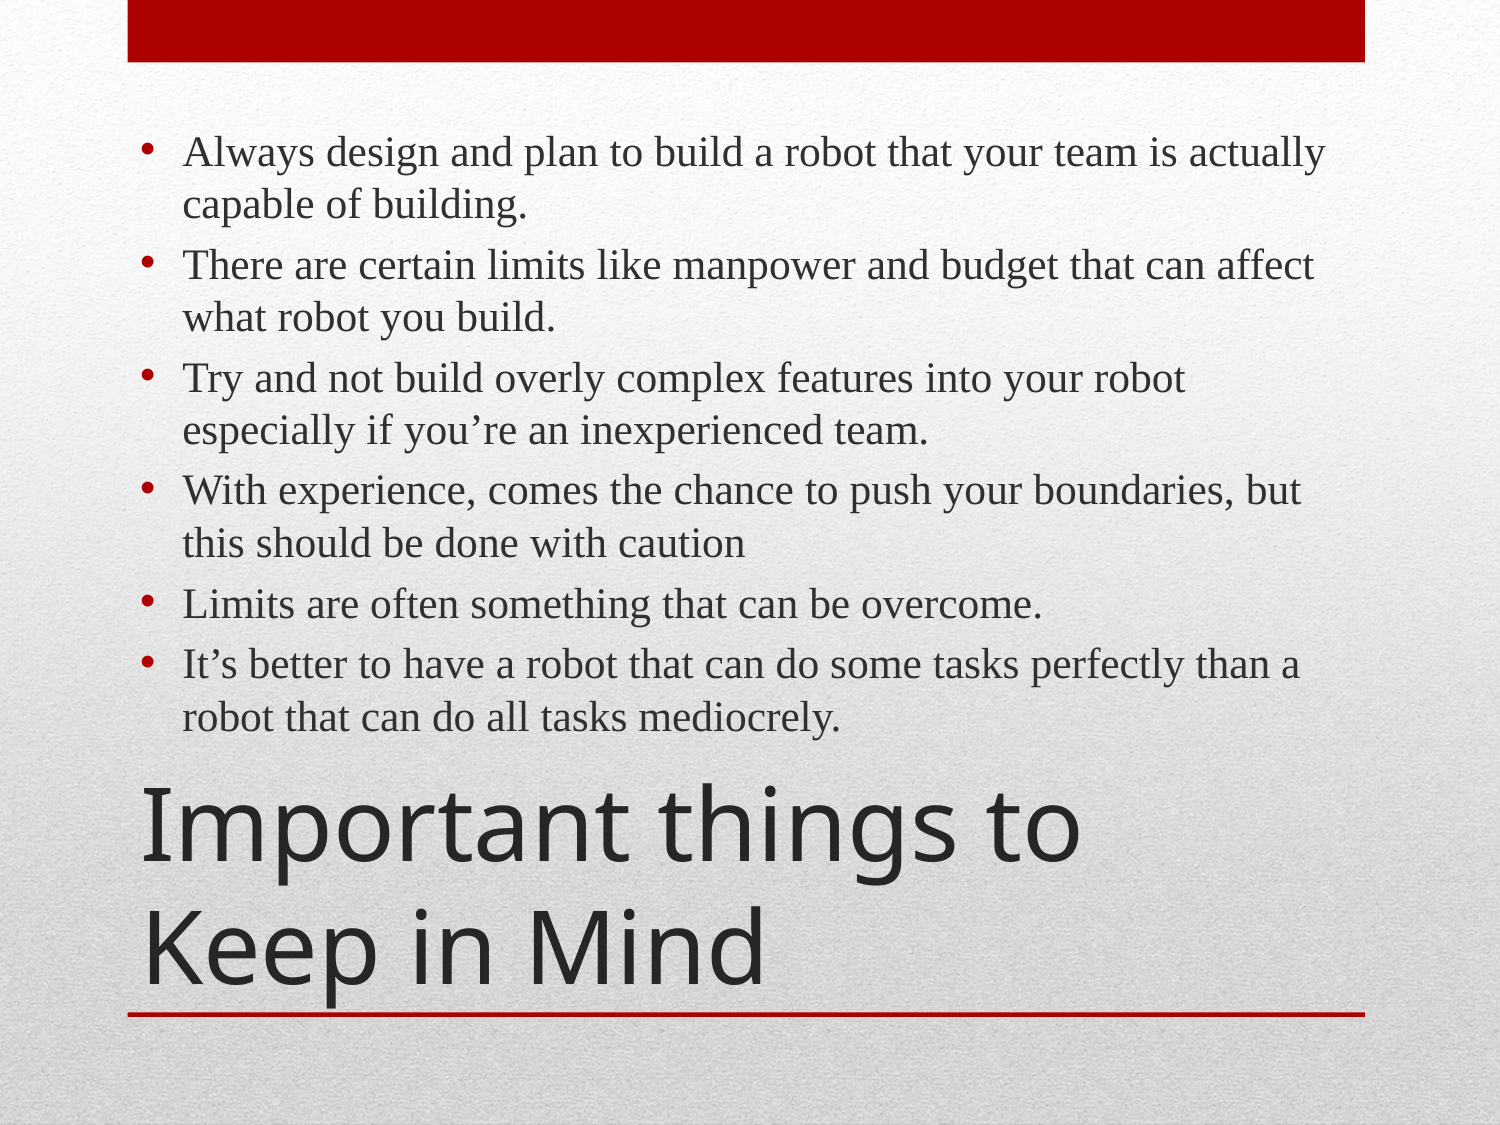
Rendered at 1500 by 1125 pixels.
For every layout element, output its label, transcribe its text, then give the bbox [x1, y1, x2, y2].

list Always design and plan to build a robot that your team is actually capable of building. There are certain limits like manpower and budget that can affect what robot you build. Try and not build overly complex features into your robot especially if you’re an inexperienced team. With experience, comes the chance to push your boundaries, but this should be done with caution Limits are often something that can be overcome. It’s better to have a robot that can do some tasks perfectly than a robot that can do all tasks mediocrely. [125, 112, 1363, 750]
title Important things to Keep in Mind [125, 750, 1238, 1013]
